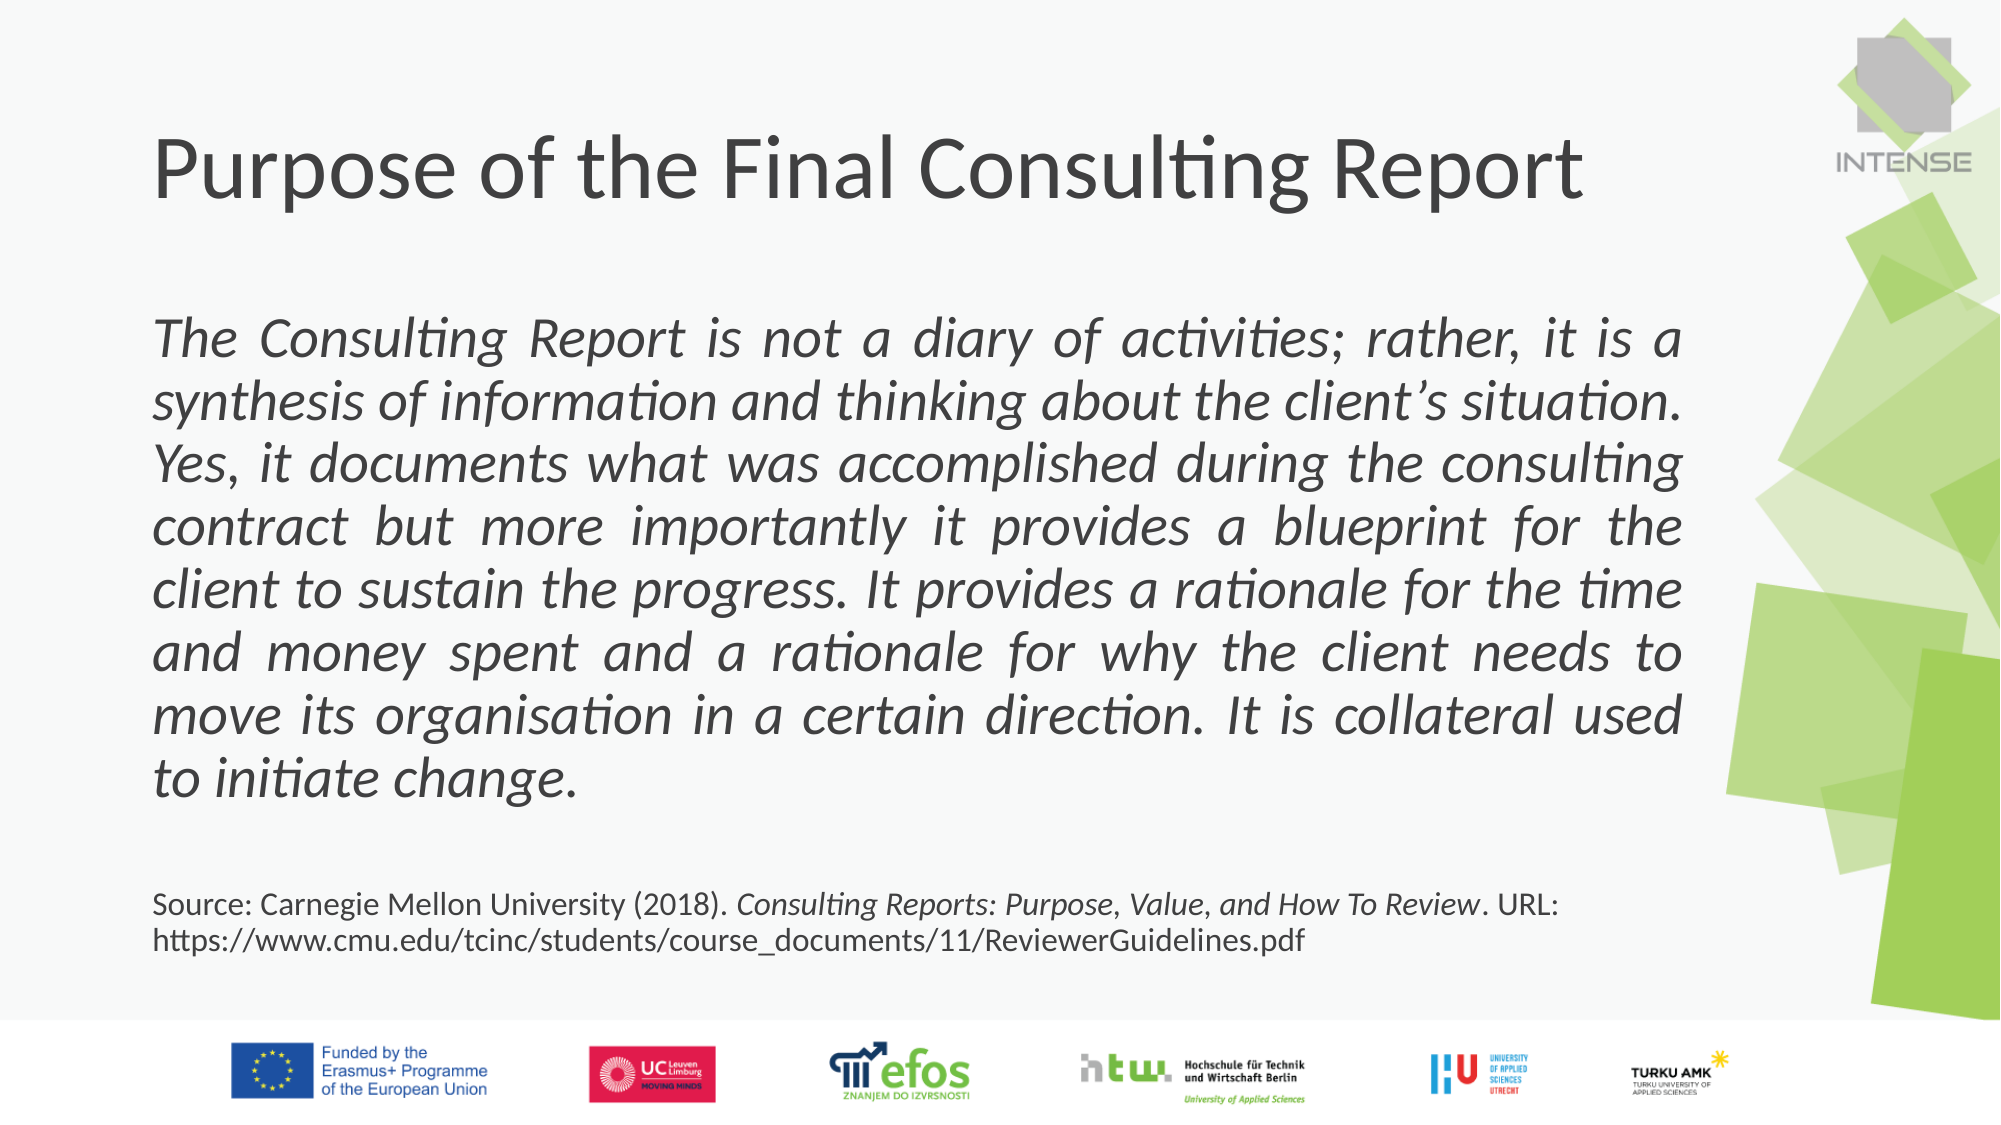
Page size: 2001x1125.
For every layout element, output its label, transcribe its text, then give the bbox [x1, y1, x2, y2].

list The Consulting Report is not a diary of activities; rather, it is a synthesis of information and thinking about the client’s situation. Yes, it documents what was accomplished during the consulting contract but more importantly it provides a blueprint for the client to sustain the progress. It provides a rationale for the time and money spent and a rationale for why the client needs to move its organisation in a certain direction. It is collateral used to initiate change. Source: Carnegie Mellon University (2018). Consulting Reports: Purpose, Value, and How To Review. URL: https://www.cmu.edu/tcinc/students/course_documents/11/ReviewerGuidelines.pdf [137, 299, 1700, 1014]
picture [0, 0, 2000, 1125]
title Purpose of the Final Consulting Report [137, 59, 1863, 278]
